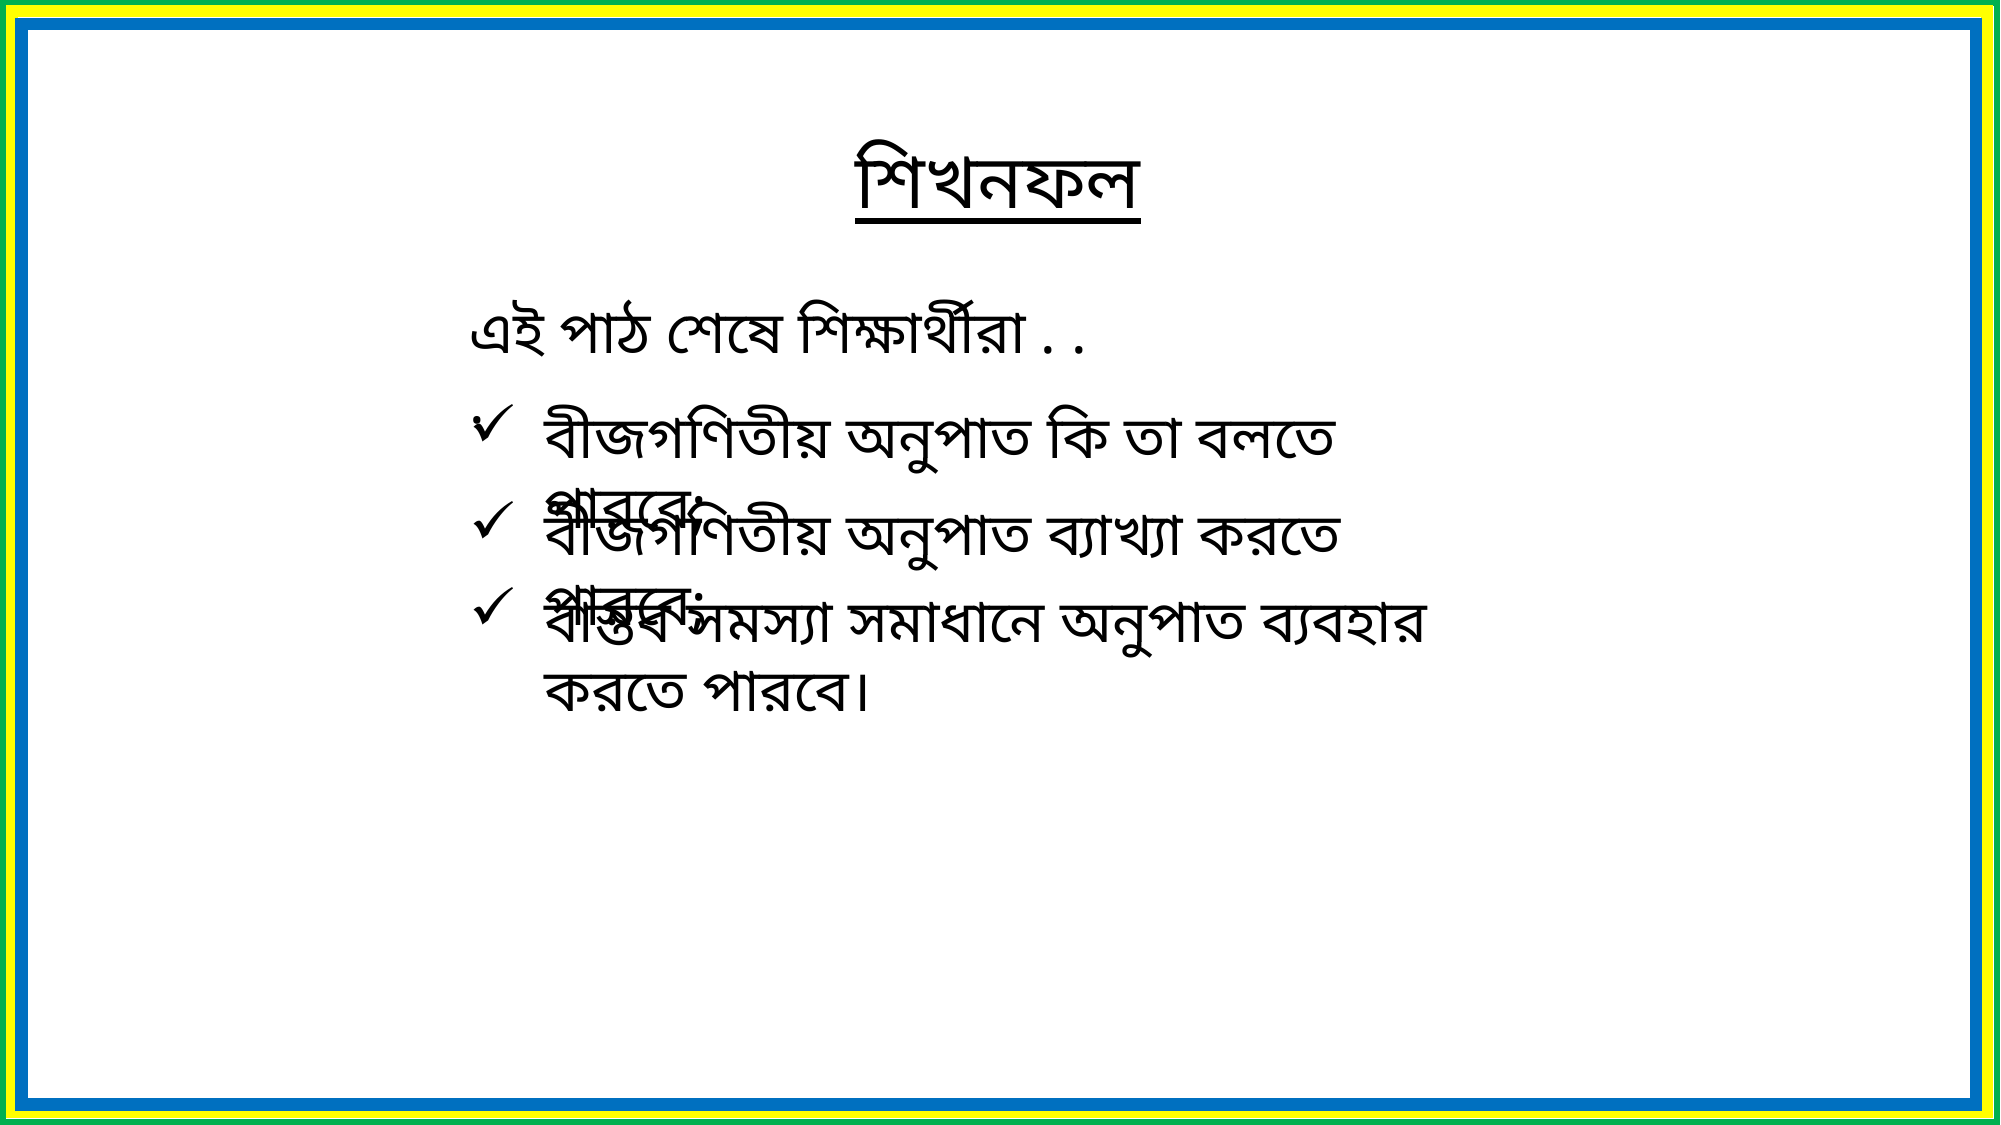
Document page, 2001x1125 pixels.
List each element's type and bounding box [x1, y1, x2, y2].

text_box [0, 0, 2000, 1125]
